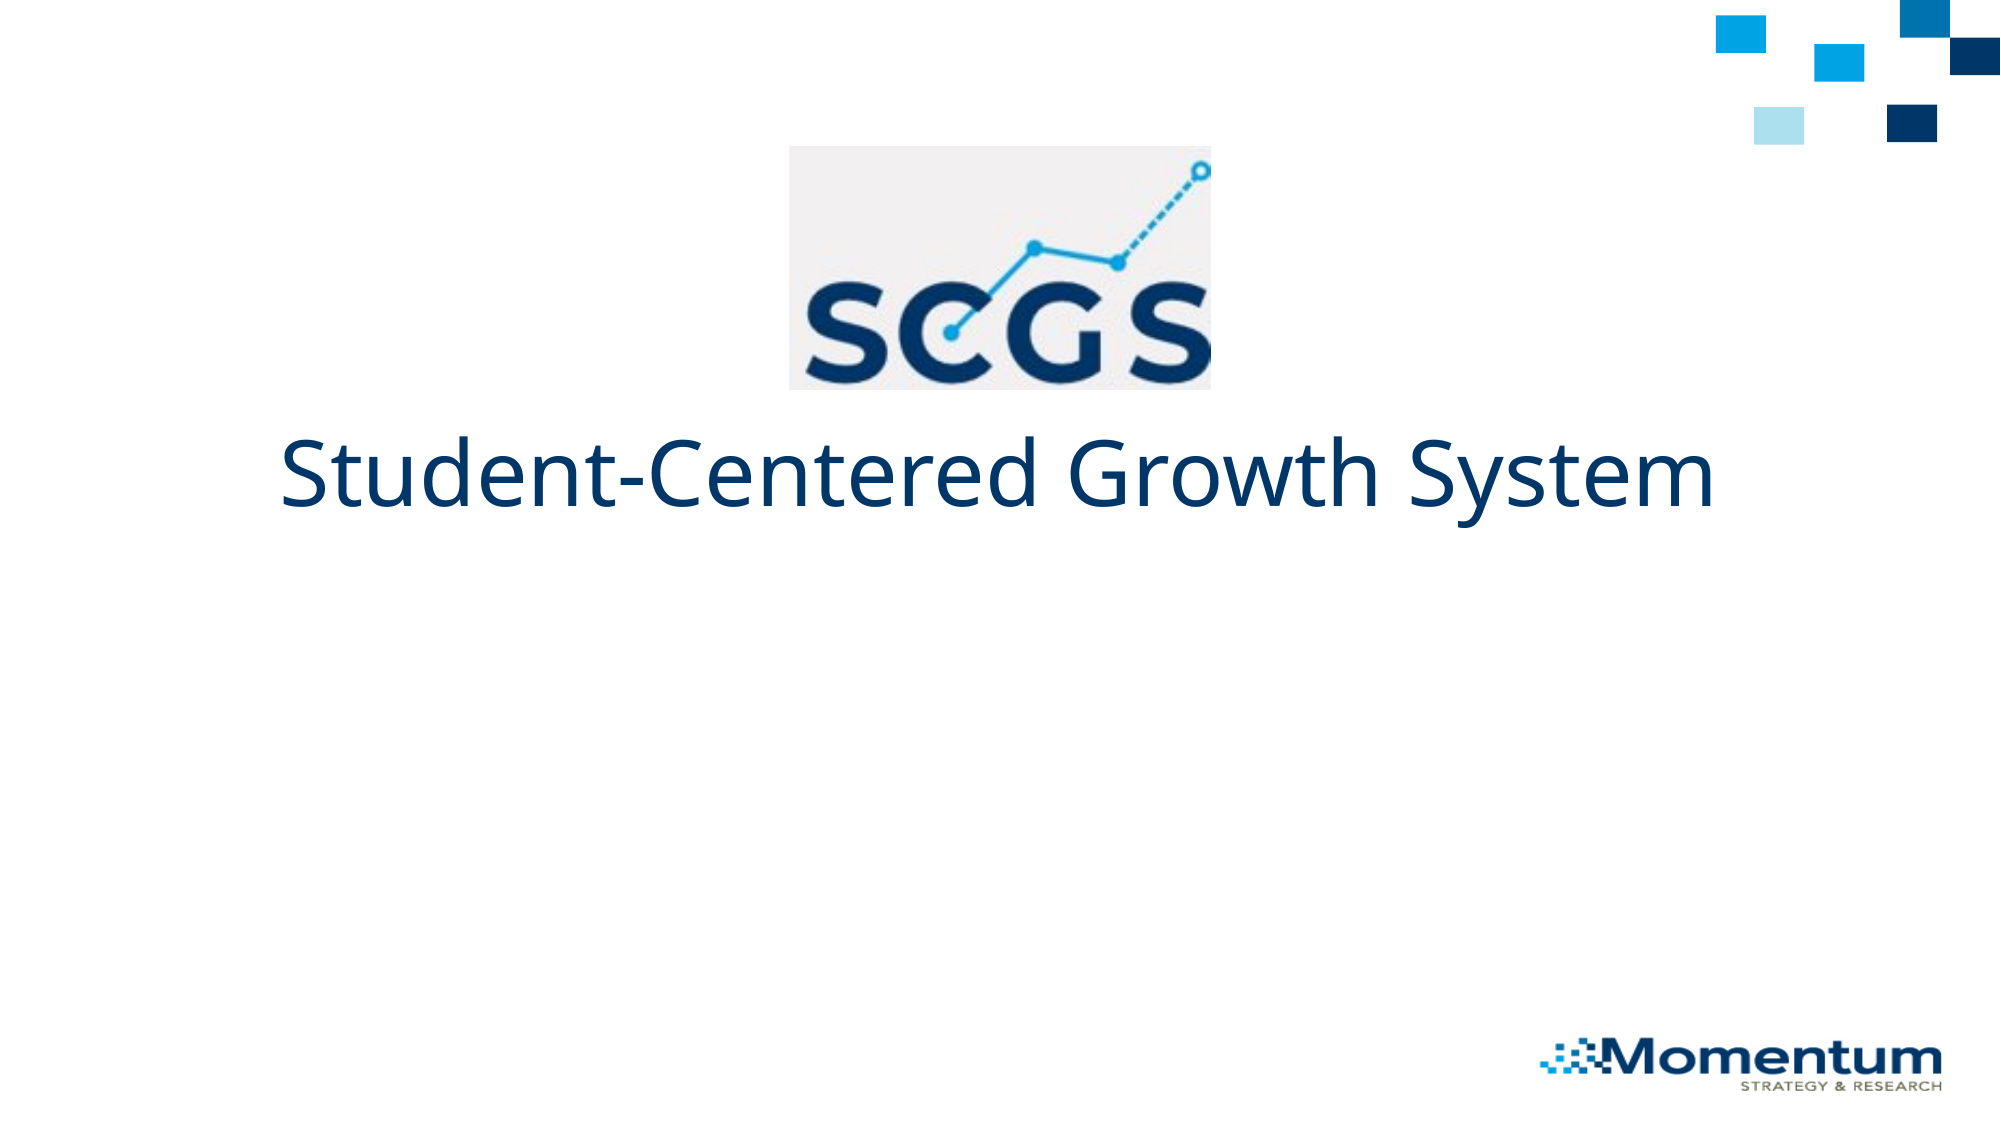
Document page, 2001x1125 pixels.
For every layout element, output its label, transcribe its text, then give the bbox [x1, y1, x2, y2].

title Student-Centered Growth System [150, 349, 1850, 591]
picture [1494, 1003, 2000, 1125]
picture [789, 146, 1211, 390]
